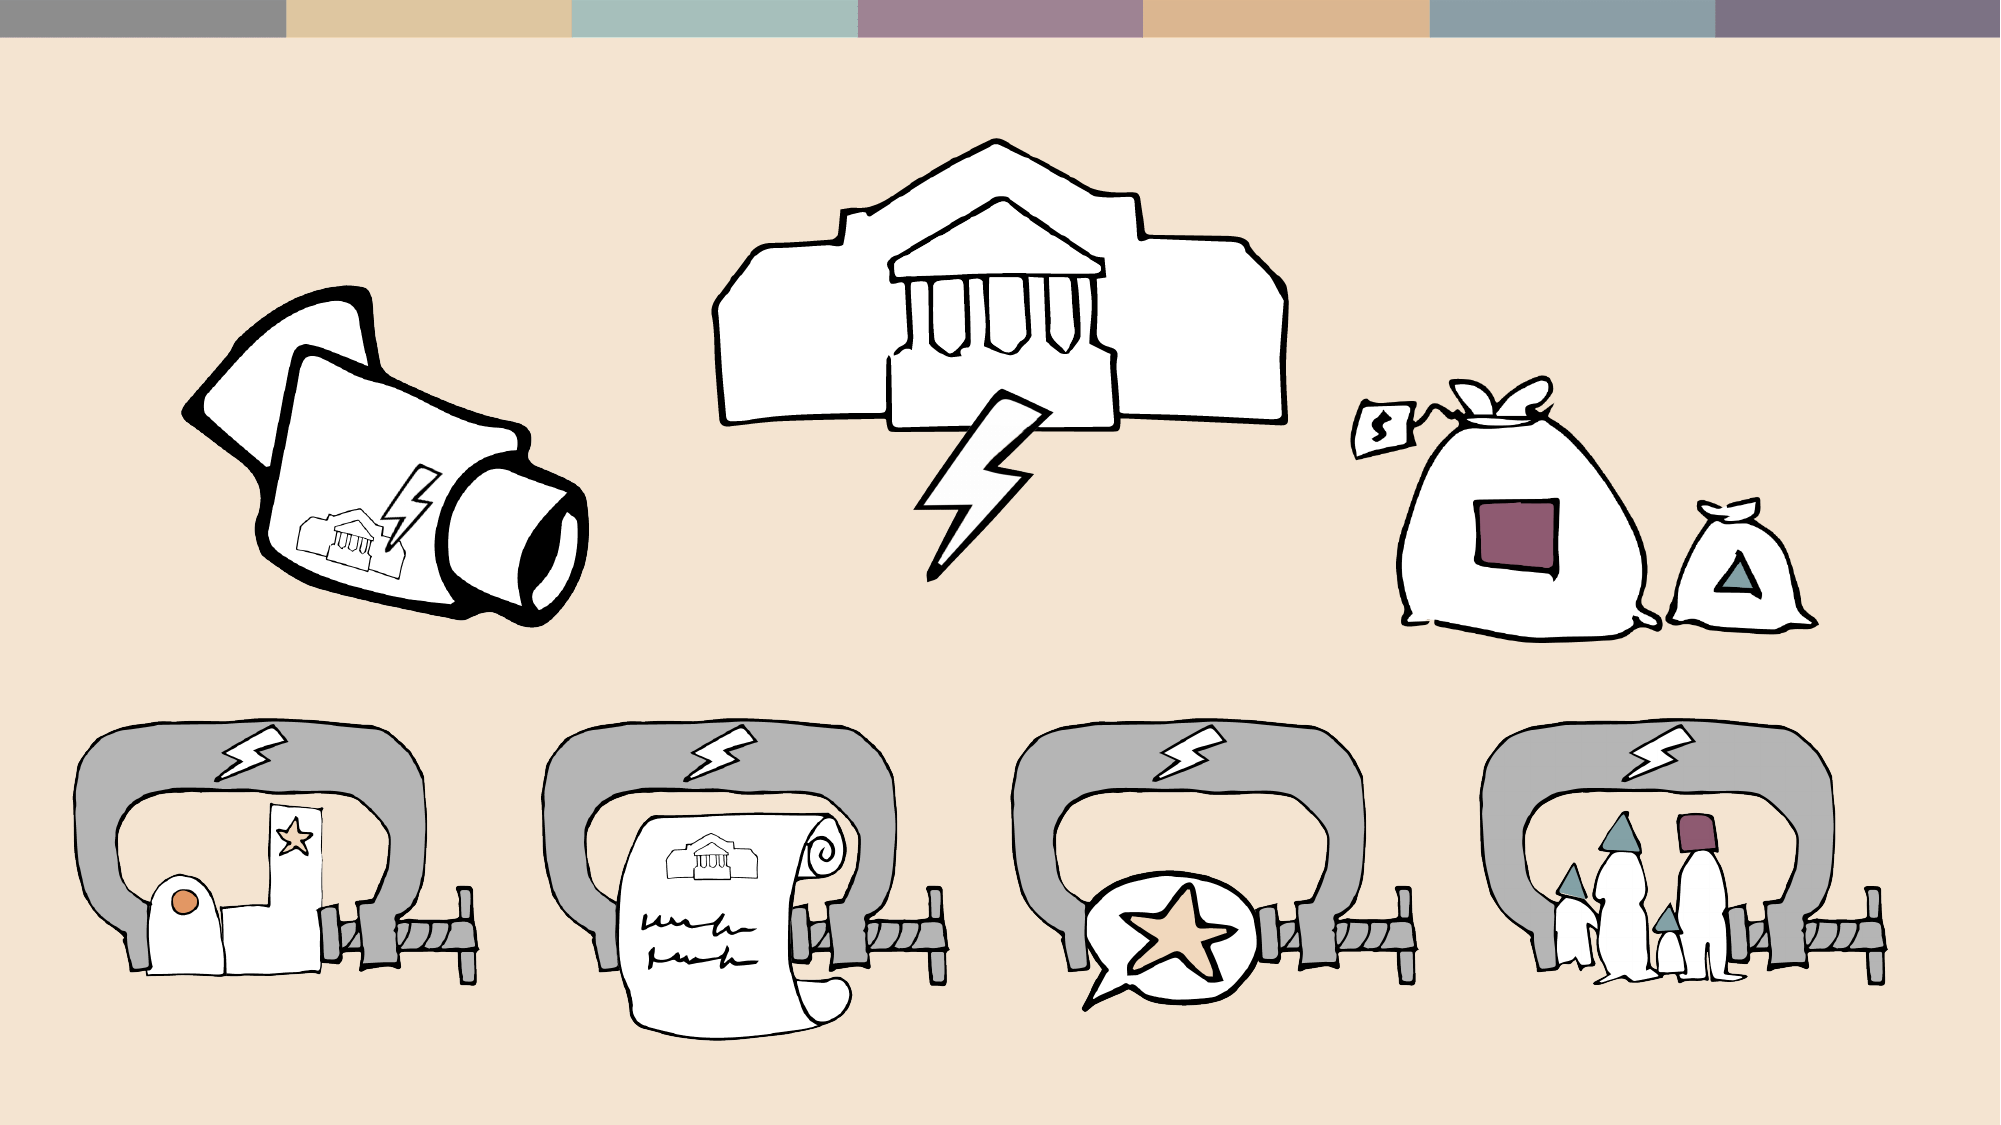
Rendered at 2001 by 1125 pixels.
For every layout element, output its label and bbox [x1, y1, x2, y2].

text_box [72, 718, 1888, 1041]
text_box [180, 285, 589, 629]
picture [1350, 375, 1819, 644]
picture [711, 138, 1289, 603]
picture [0, 0, 2000, 38]
